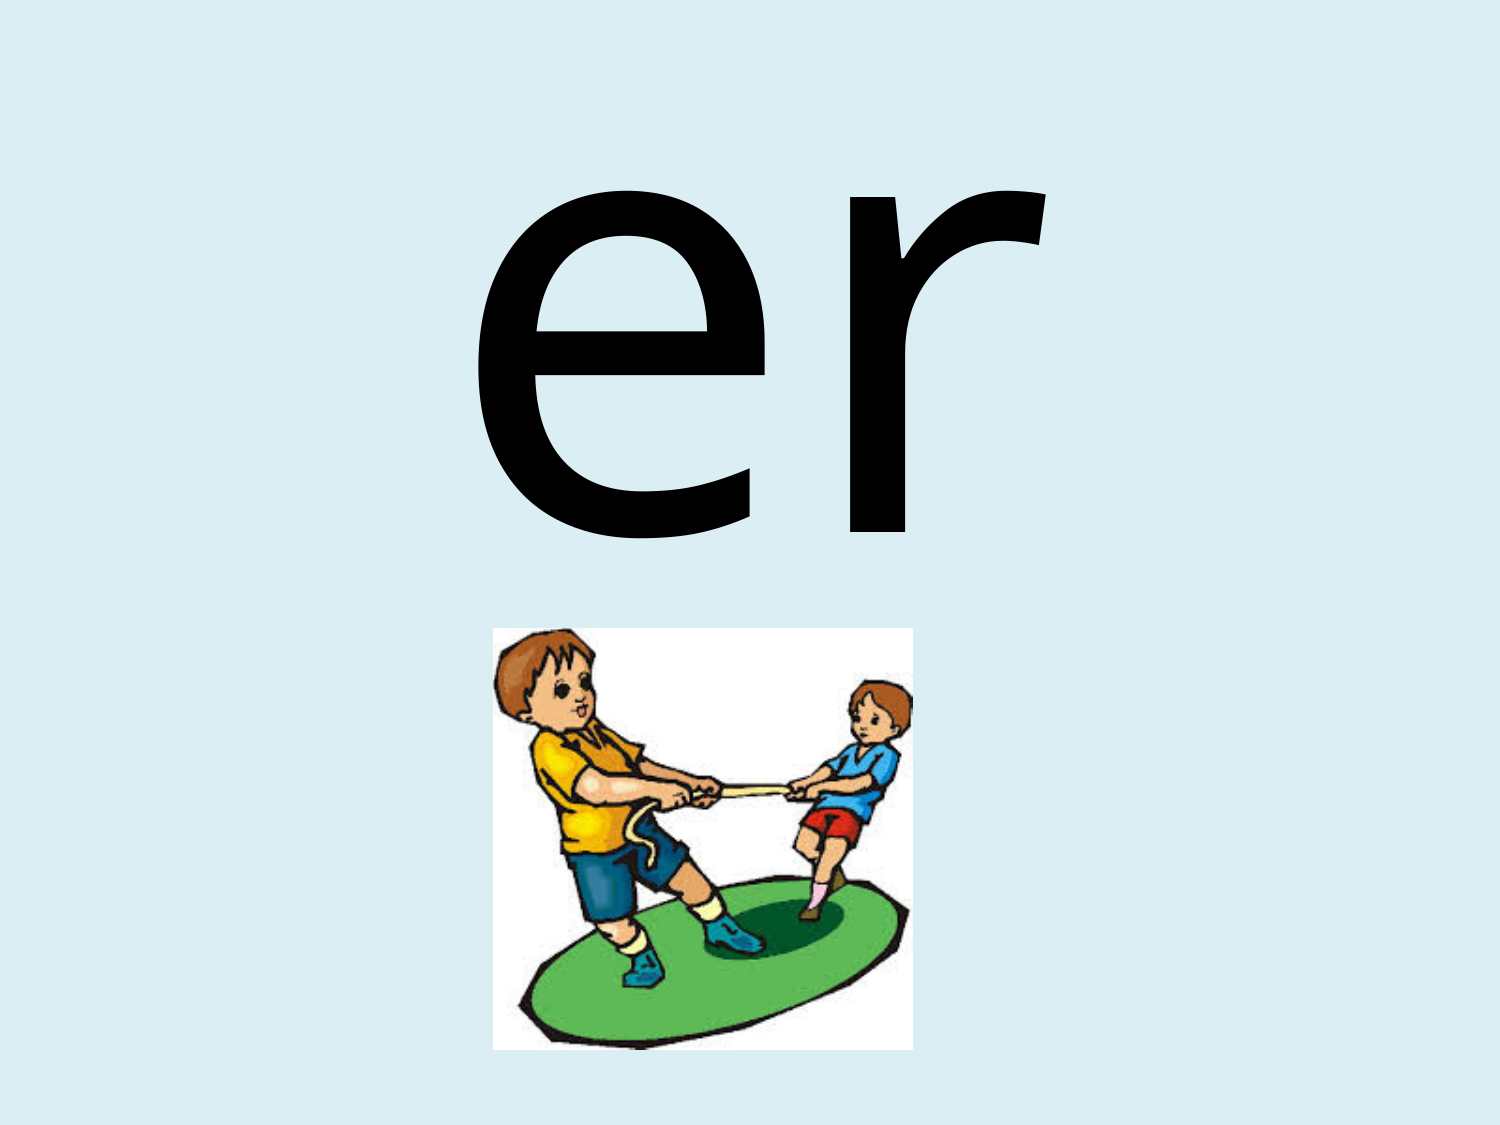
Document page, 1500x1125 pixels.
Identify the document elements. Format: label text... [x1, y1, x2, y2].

picture [493, 628, 913, 1051]
list er [75, 0, 1425, 818]
